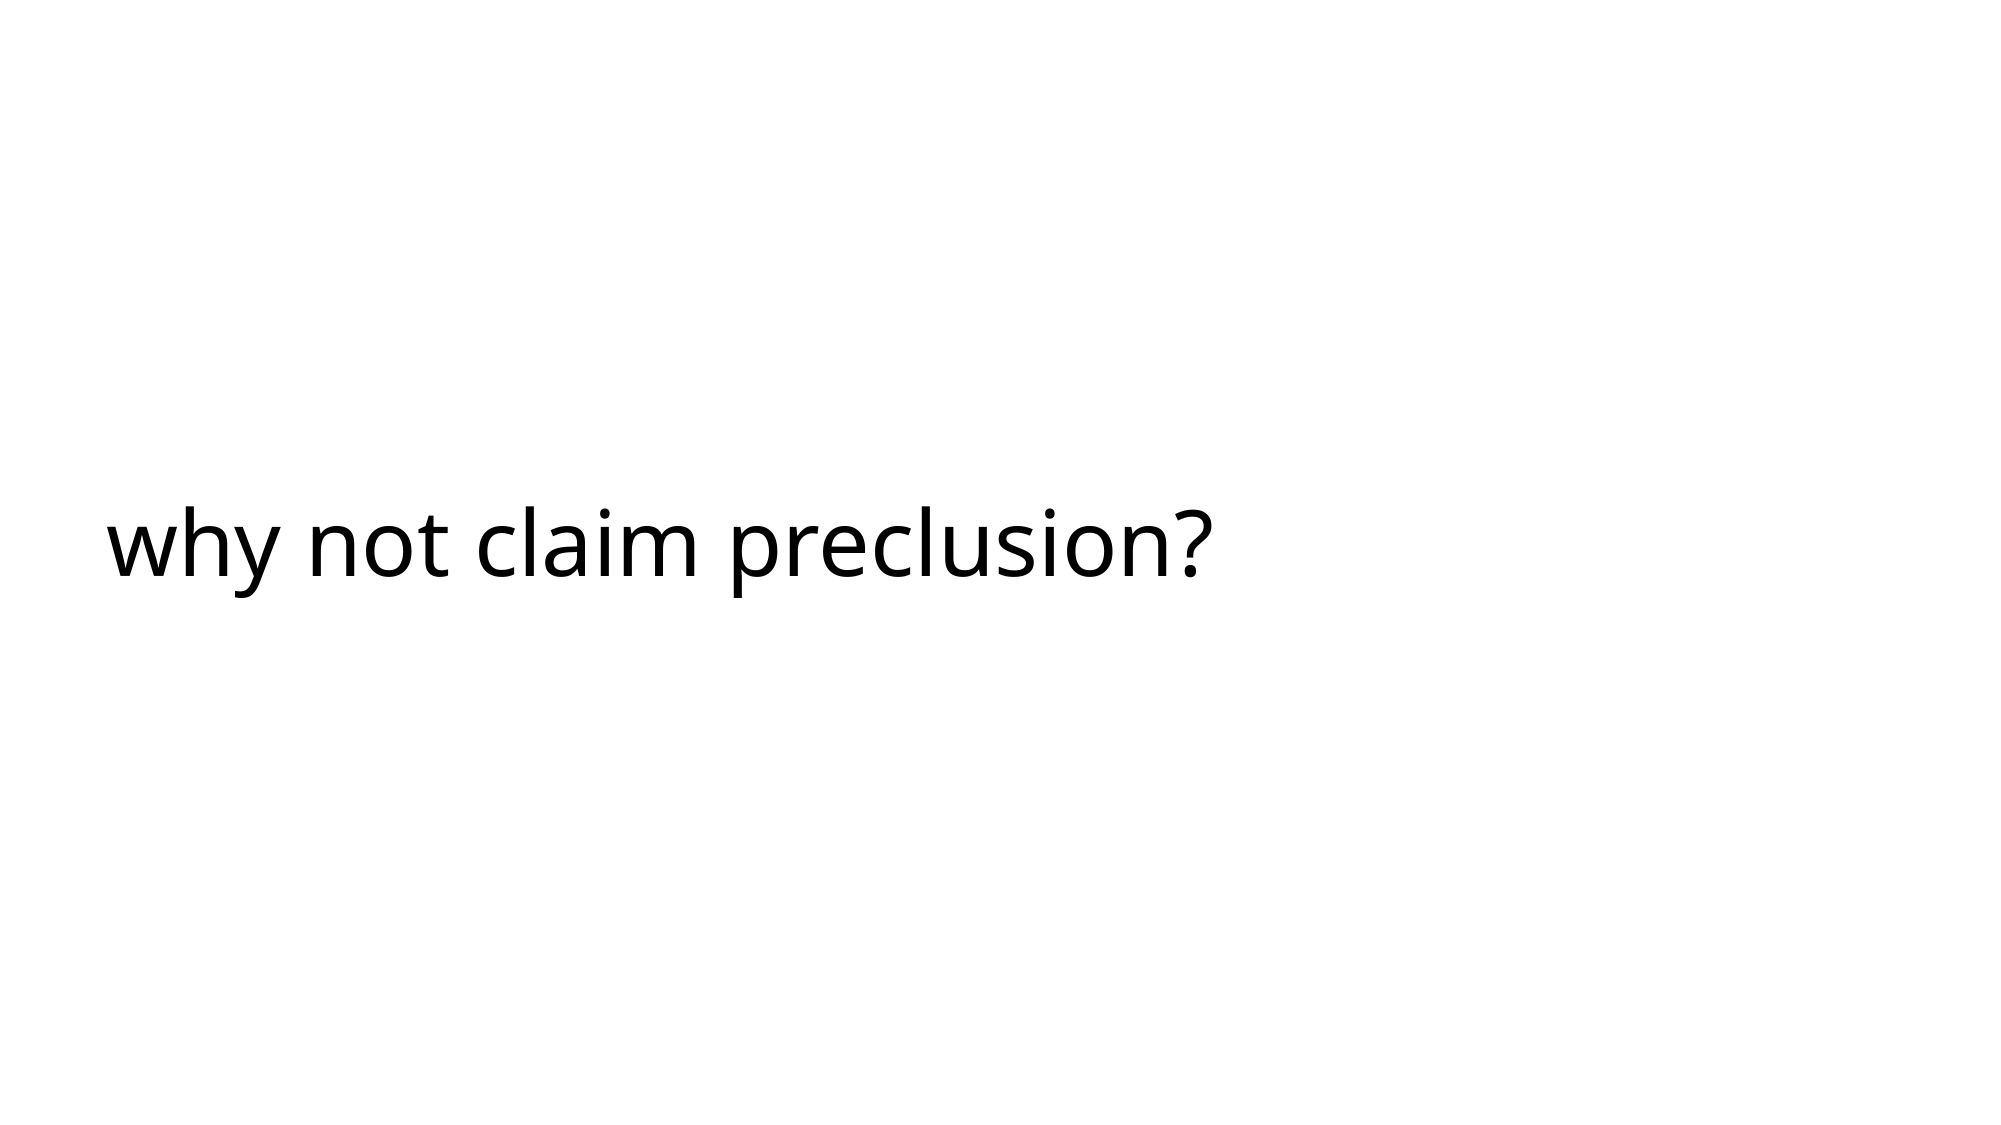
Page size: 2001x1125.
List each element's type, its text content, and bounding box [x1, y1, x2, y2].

title why not claim preclusion? [91, 59, 1863, 1034]
